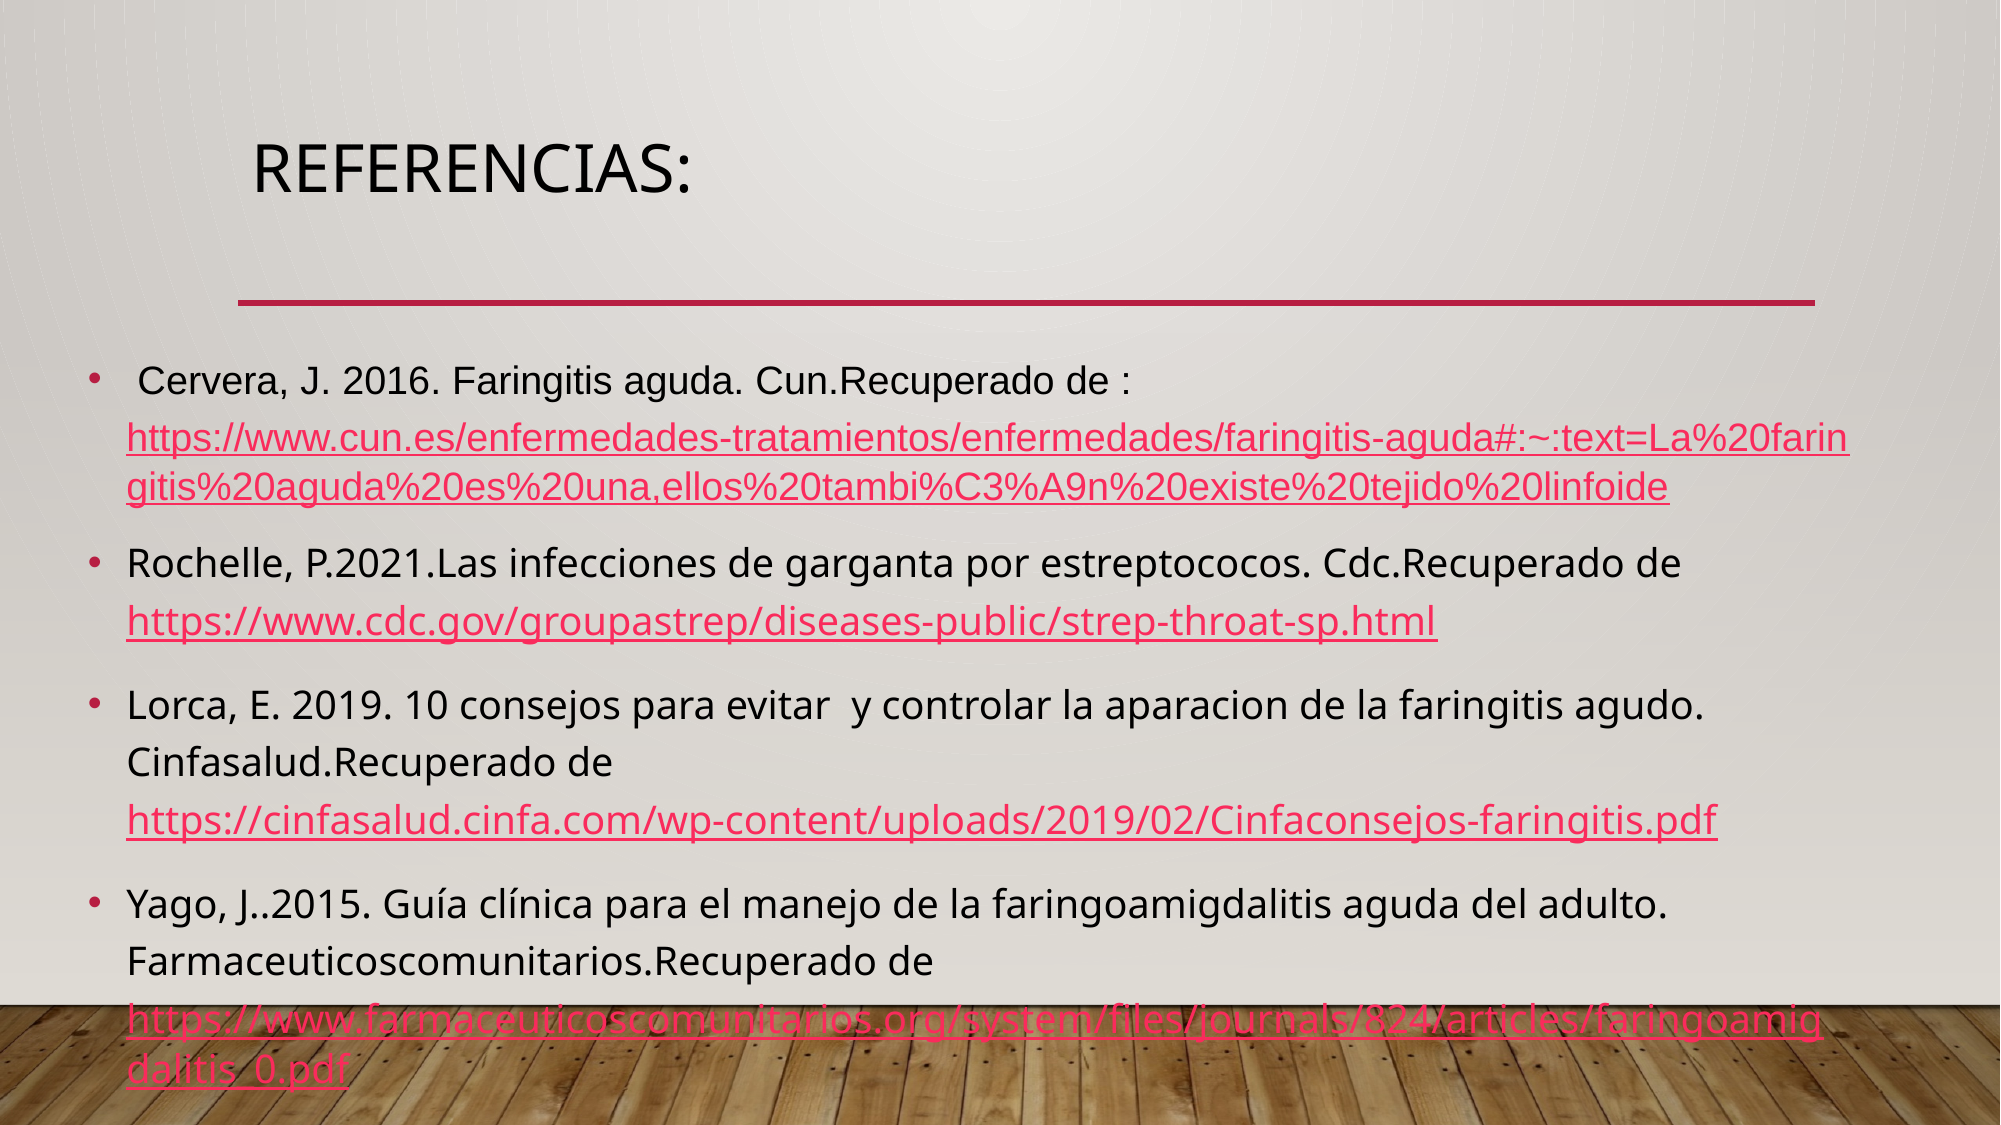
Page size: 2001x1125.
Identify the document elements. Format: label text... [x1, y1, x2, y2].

picture [0, 1005, 2000, 1125]
list Cervera, J. 2016. Faringitis aguda. Cun.Recuperado de :https://www.cun.es/enfermedades-tratamientos/enfermedades/faringitis-aguda#:~:text=La%20faringitis%20aguda%20es%20una,ellos%20tambi%C3%A9n%20existe%20tejido%20linfoide Rochelle, P.2021.Las infecciones de garganta por estreptococos. Cdc.Recuperado de https://www.cdc.gov/groupastrep/diseases-public/strep-throat-sp.html Lorca, E. 2019. 10 consejos para evitar y controlar la aparacion de la faringitis agudo. Cinfasalud.Recuperado de https://cinfasalud.cinfa.com/wp-content/uploads/2019/02/Cinfaconsejos-faringitis.pdf Yago, J..2015. Guía clínica para el manejo de la faringoamigdalitis aguda del adulto. Farmaceuticoscomunitarios.Recuperado de https://www.farmaceuticoscomunitarios.org/system/files/journals/824/articles/faringoamigdalitis_0.pdf [72, 337, 1869, 1009]
title Referencias: [236, 127, 1813, 301]
